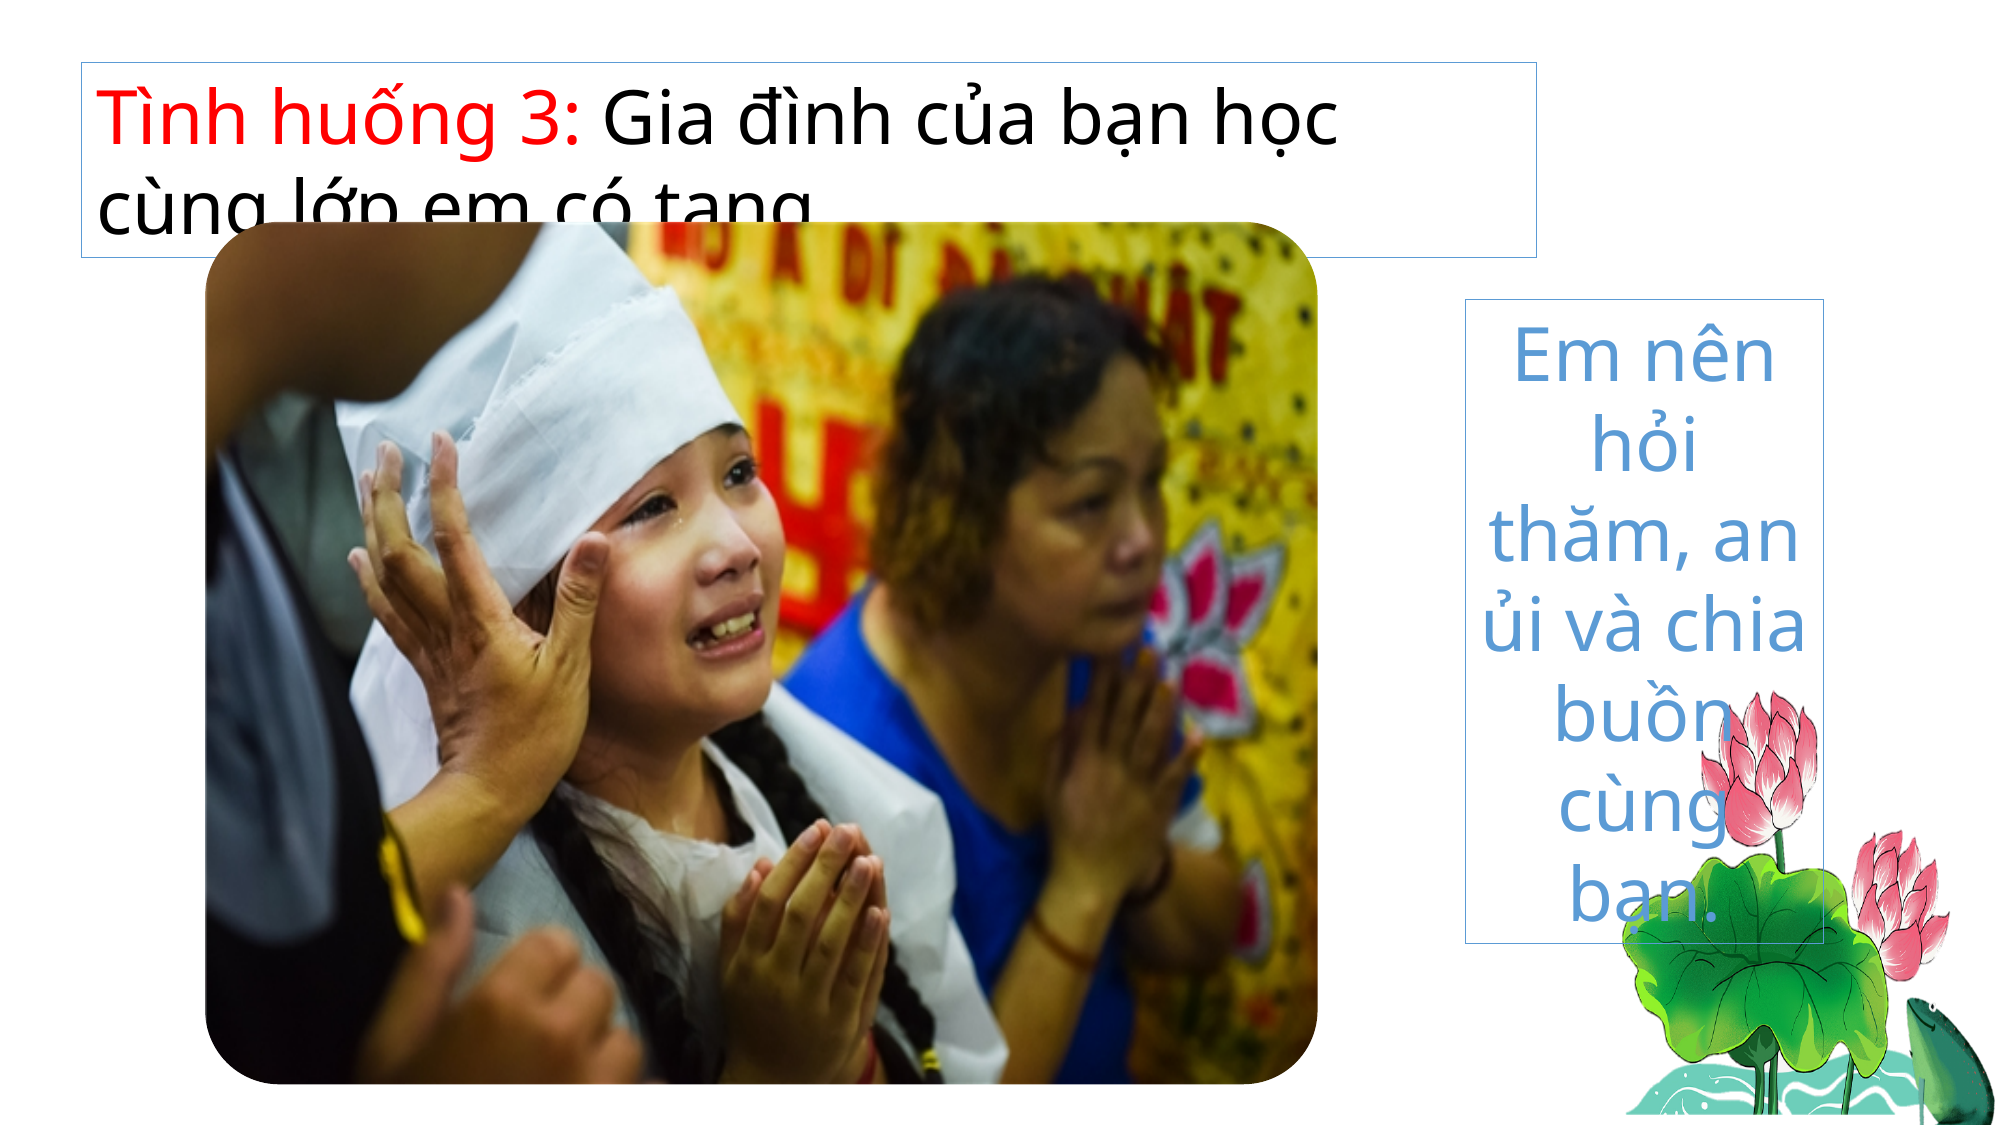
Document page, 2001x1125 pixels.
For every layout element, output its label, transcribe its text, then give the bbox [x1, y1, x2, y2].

picture [205, 221, 1318, 1085]
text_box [1592, 670, 2000, 1125]
text_box Tình huống 3: Gia đình của bạn học cùng lớp em có tang. [81, 62, 1537, 258]
text_box Em nên hỏi thăm, an ủi và chia buồn cùng bạn. [1465, 299, 1824, 944]
